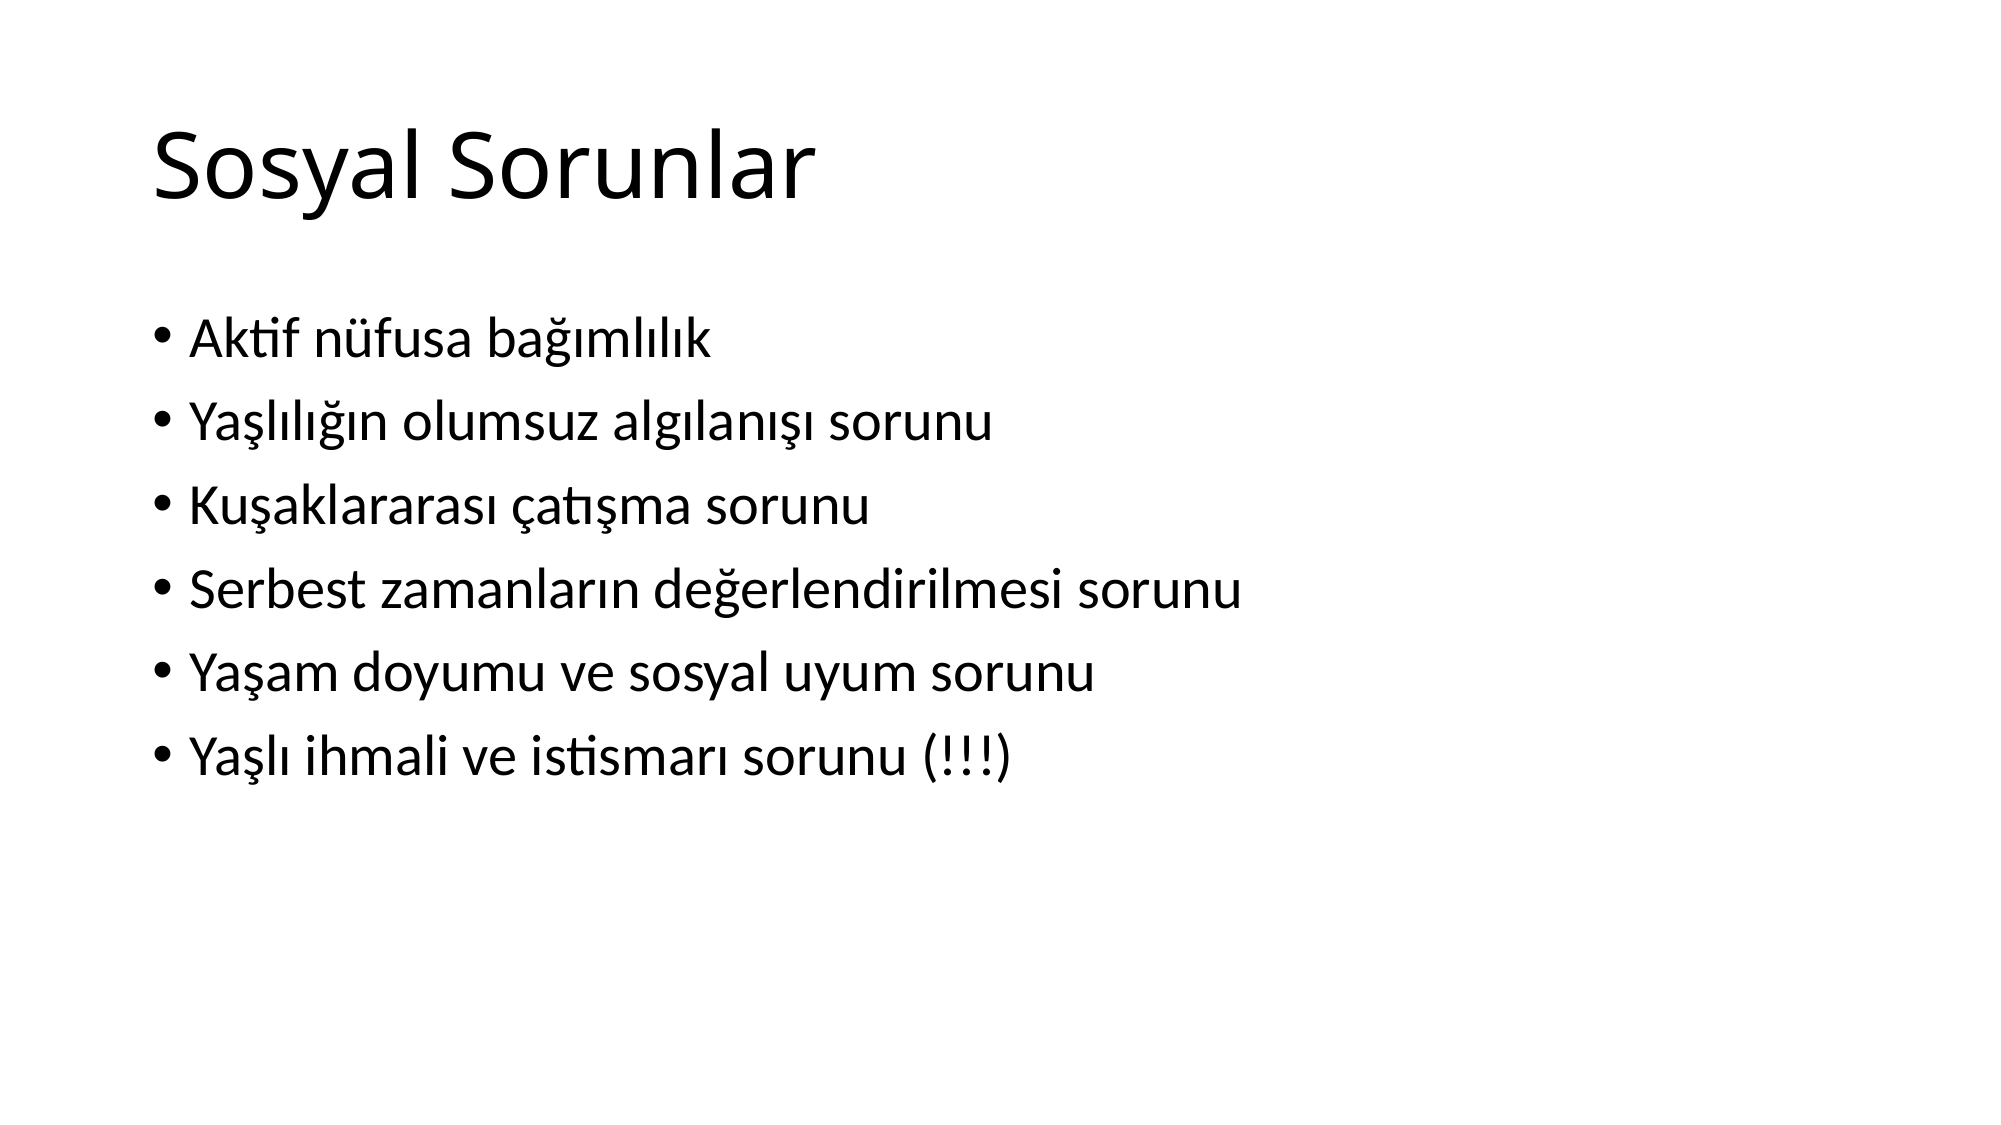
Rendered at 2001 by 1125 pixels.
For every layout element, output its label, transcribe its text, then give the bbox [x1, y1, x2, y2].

list Aktif nüfusa bağımlılık Yaşlılığın olumsuz algılanışı sorunu Kuşaklararası çatışma sorunu Serbest zamanların değerlendirilmesi sorunu Yaşam doyumu ve sosyal uyum sorunu Yaşlı ihmali ve istismarı sorunu (!!!) [137, 299, 1863, 1014]
title Sosyal Sorunlar [137, 59, 1863, 278]
